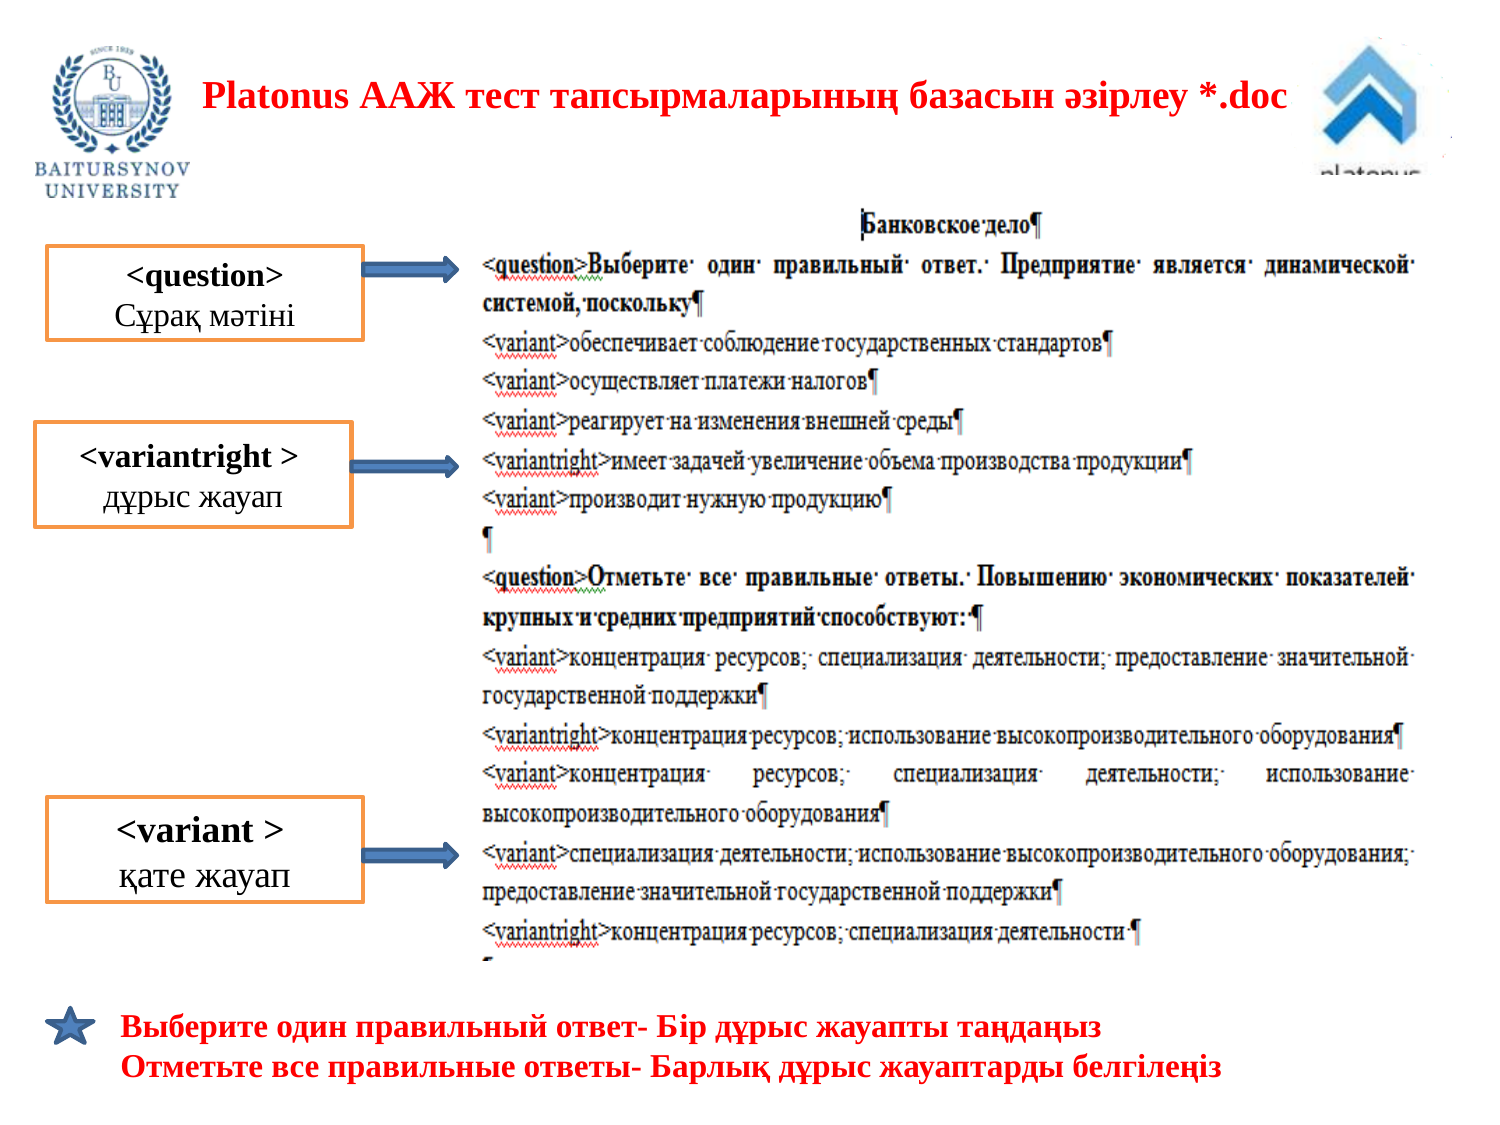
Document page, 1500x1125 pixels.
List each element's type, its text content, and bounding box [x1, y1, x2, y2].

picture [34, 46, 191, 198]
picture [468, 34, 1454, 962]
text_box [361, 841, 460, 870]
text_box [44, 1005, 96, 1045]
text_box [361, 255, 460, 284]
text_box <question> Сұрақ мәтіні [45, 244, 365, 342]
text_box <variantright > дұрыс жауап [33, 420, 354, 529]
text_box Выберите один правильный ответ- Бір дұрыс жауапты таңдаңыз Отметьте все правильные ответы- Барлық дұрыс жауаптарды белгілеңіз [105, 996, 1456, 1092]
text_box [349, 455, 460, 479]
title Platonus ААЖ тест тапсырмаларының базасын әзірлеу *.doc [189, 45, 1283, 141]
text_box <variant > қате жауап [45, 795, 365, 904]
